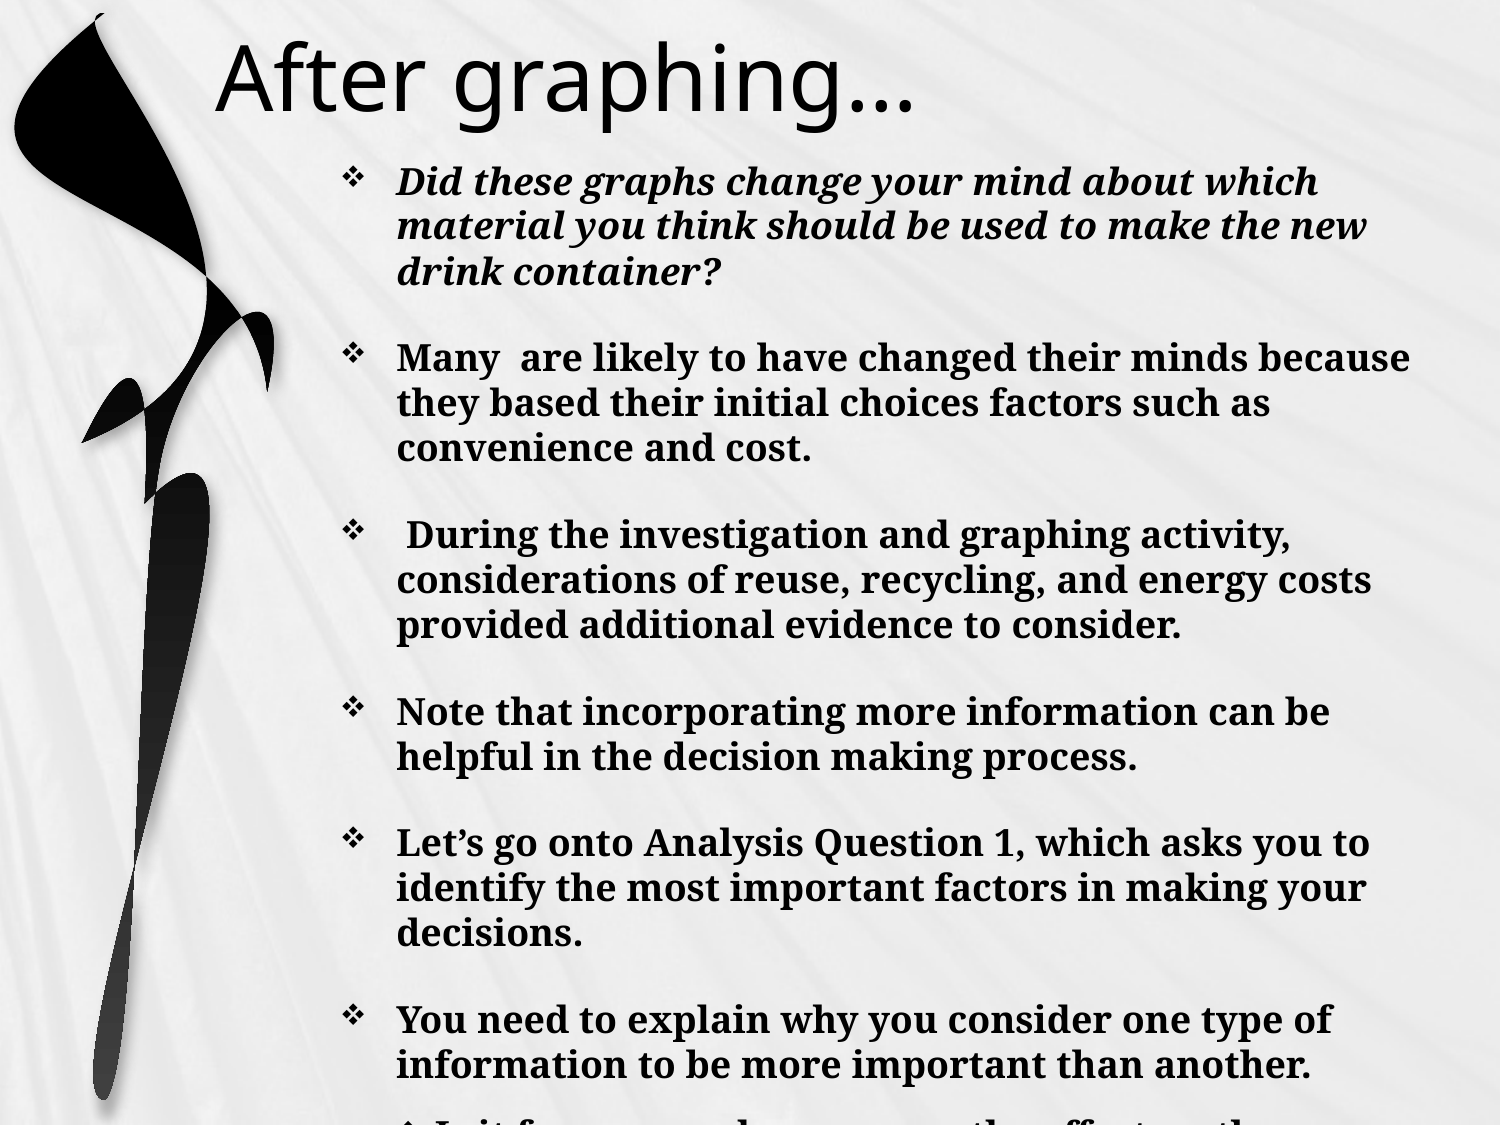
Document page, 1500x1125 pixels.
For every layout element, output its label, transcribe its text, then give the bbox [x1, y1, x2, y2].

title After graphing… [200, 12, 1317, 138]
list Did these graphs change your mind about which material you think should be used to make the new drink container? Many are likely to have changed their minds because they based their initial choices factors such as convenience and cost. During the investigation and graphing activity, considerations of reuse, recycling, and energy costs provided additional evidence to consider. Note that incorporating more information can be helpful in the decision making process. Let’s go onto Analysis Question 1, which asks you to identify the most important factors in making your decisions. You need to explain why you consider one type of information to be more important than another. Is it for personal reasons or the effect on the environment? [324, 149, 1450, 1088]
